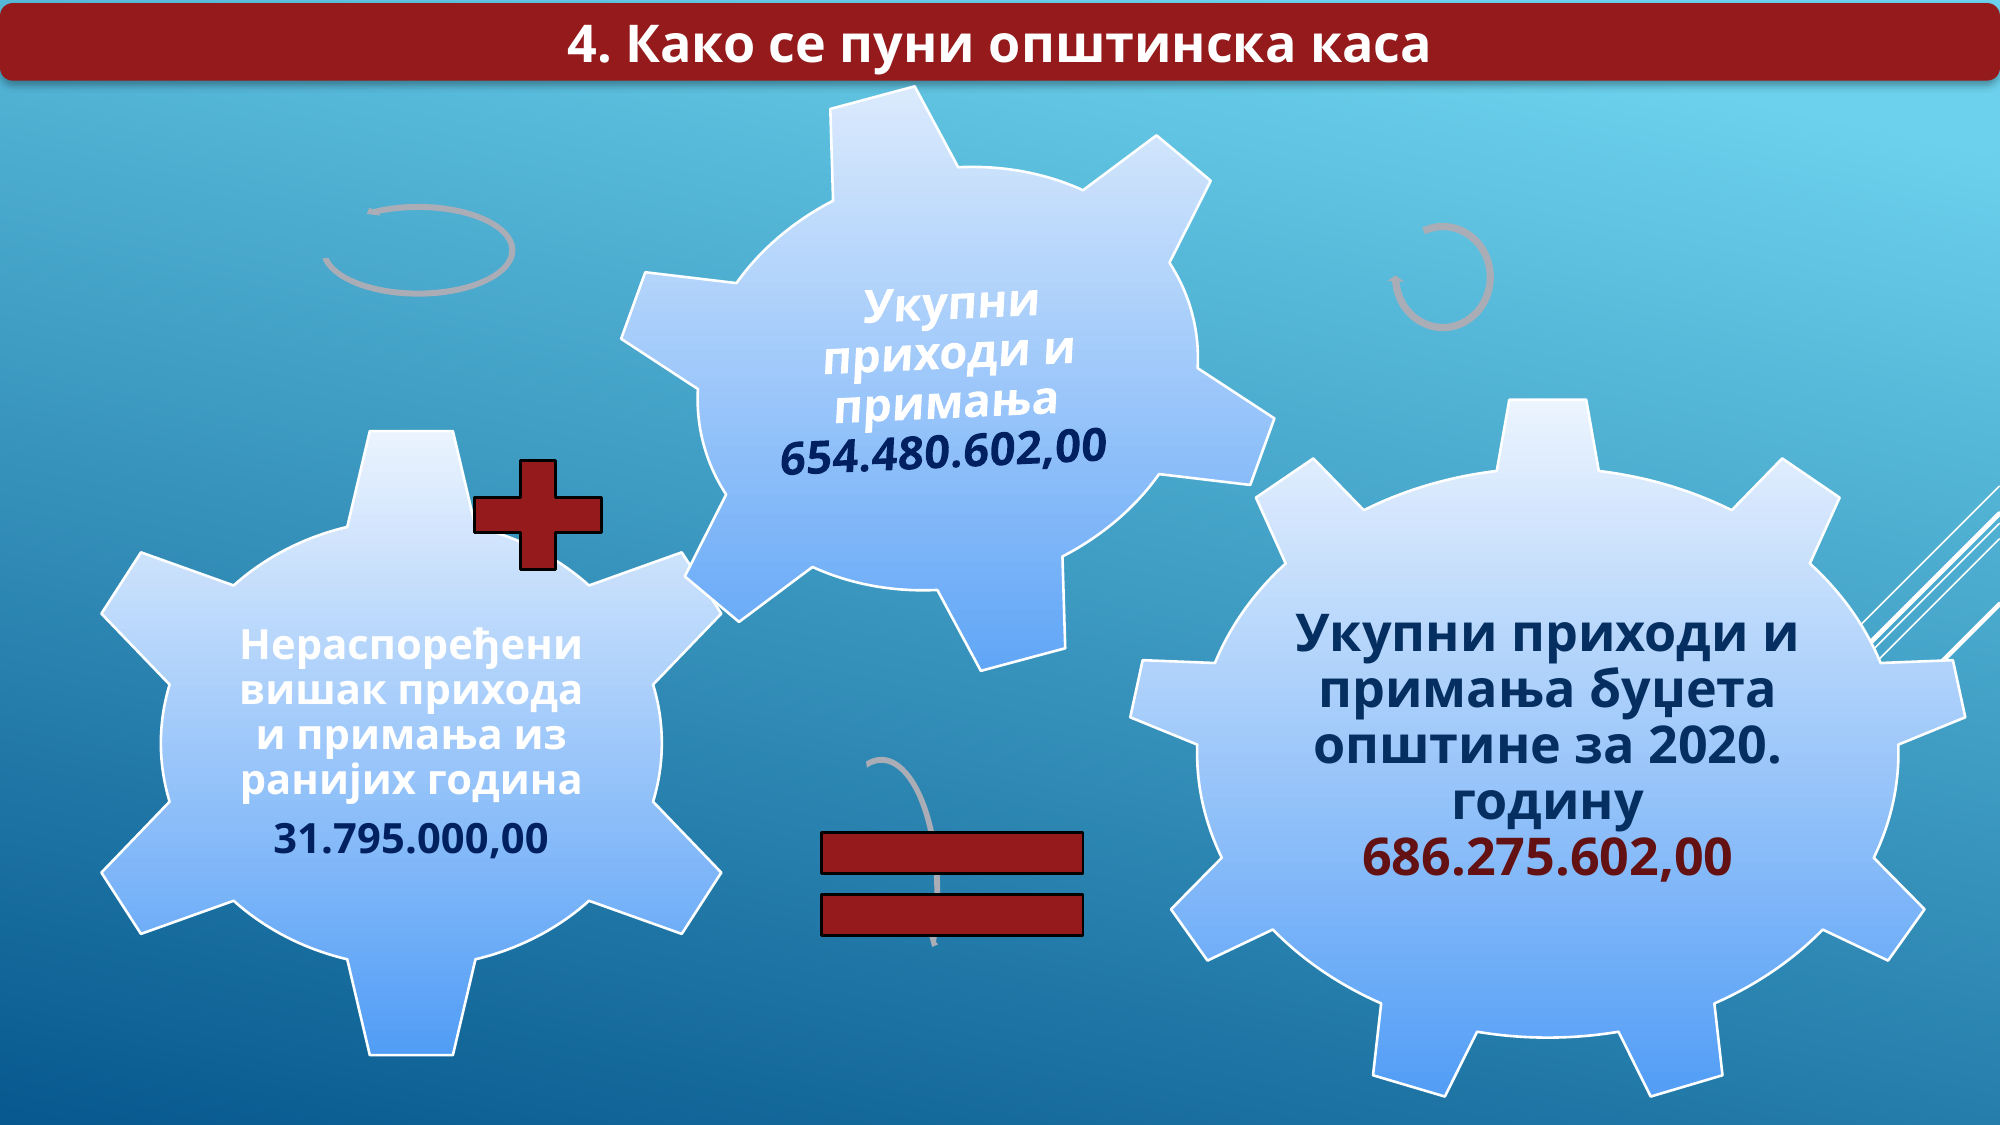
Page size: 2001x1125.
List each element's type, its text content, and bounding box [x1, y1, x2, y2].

text_box 4. Како се пуни општинска каса [0, 1, 2000, 82]
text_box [64, 117, 1970, 1092]
